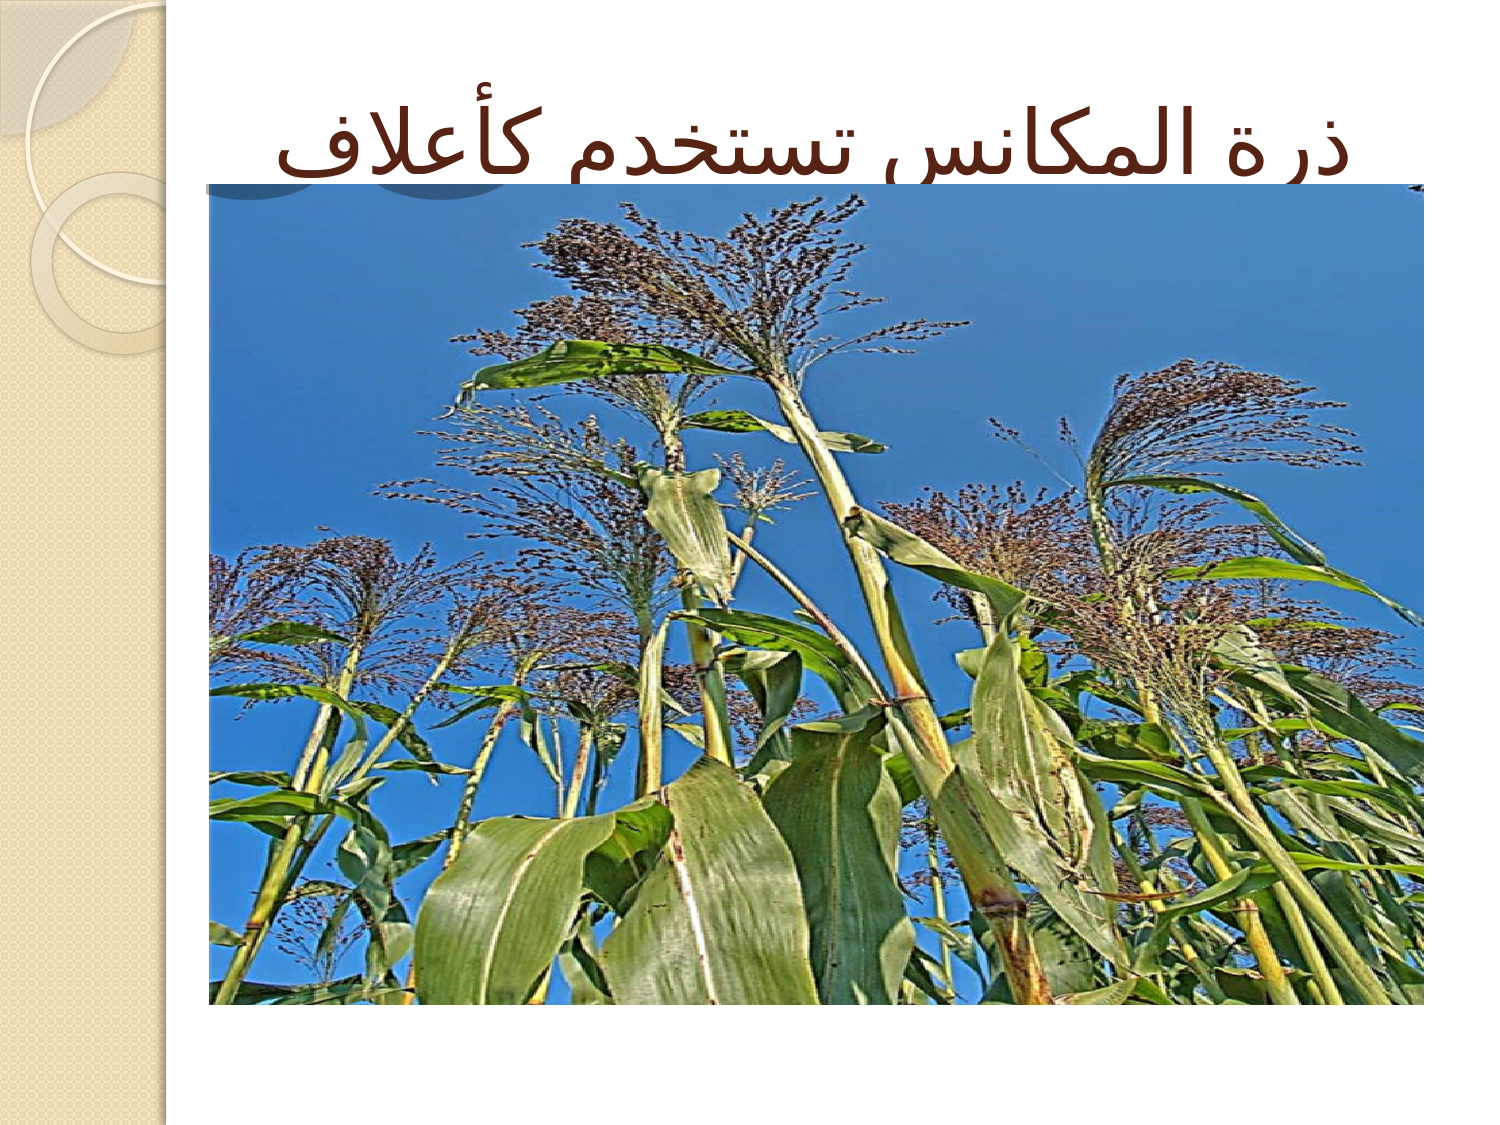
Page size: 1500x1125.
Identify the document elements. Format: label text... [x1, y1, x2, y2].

title ذرة المكانس تستخدم كأعلاف [235, 45, 1466, 233]
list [206, 184, 1424, 1006]
